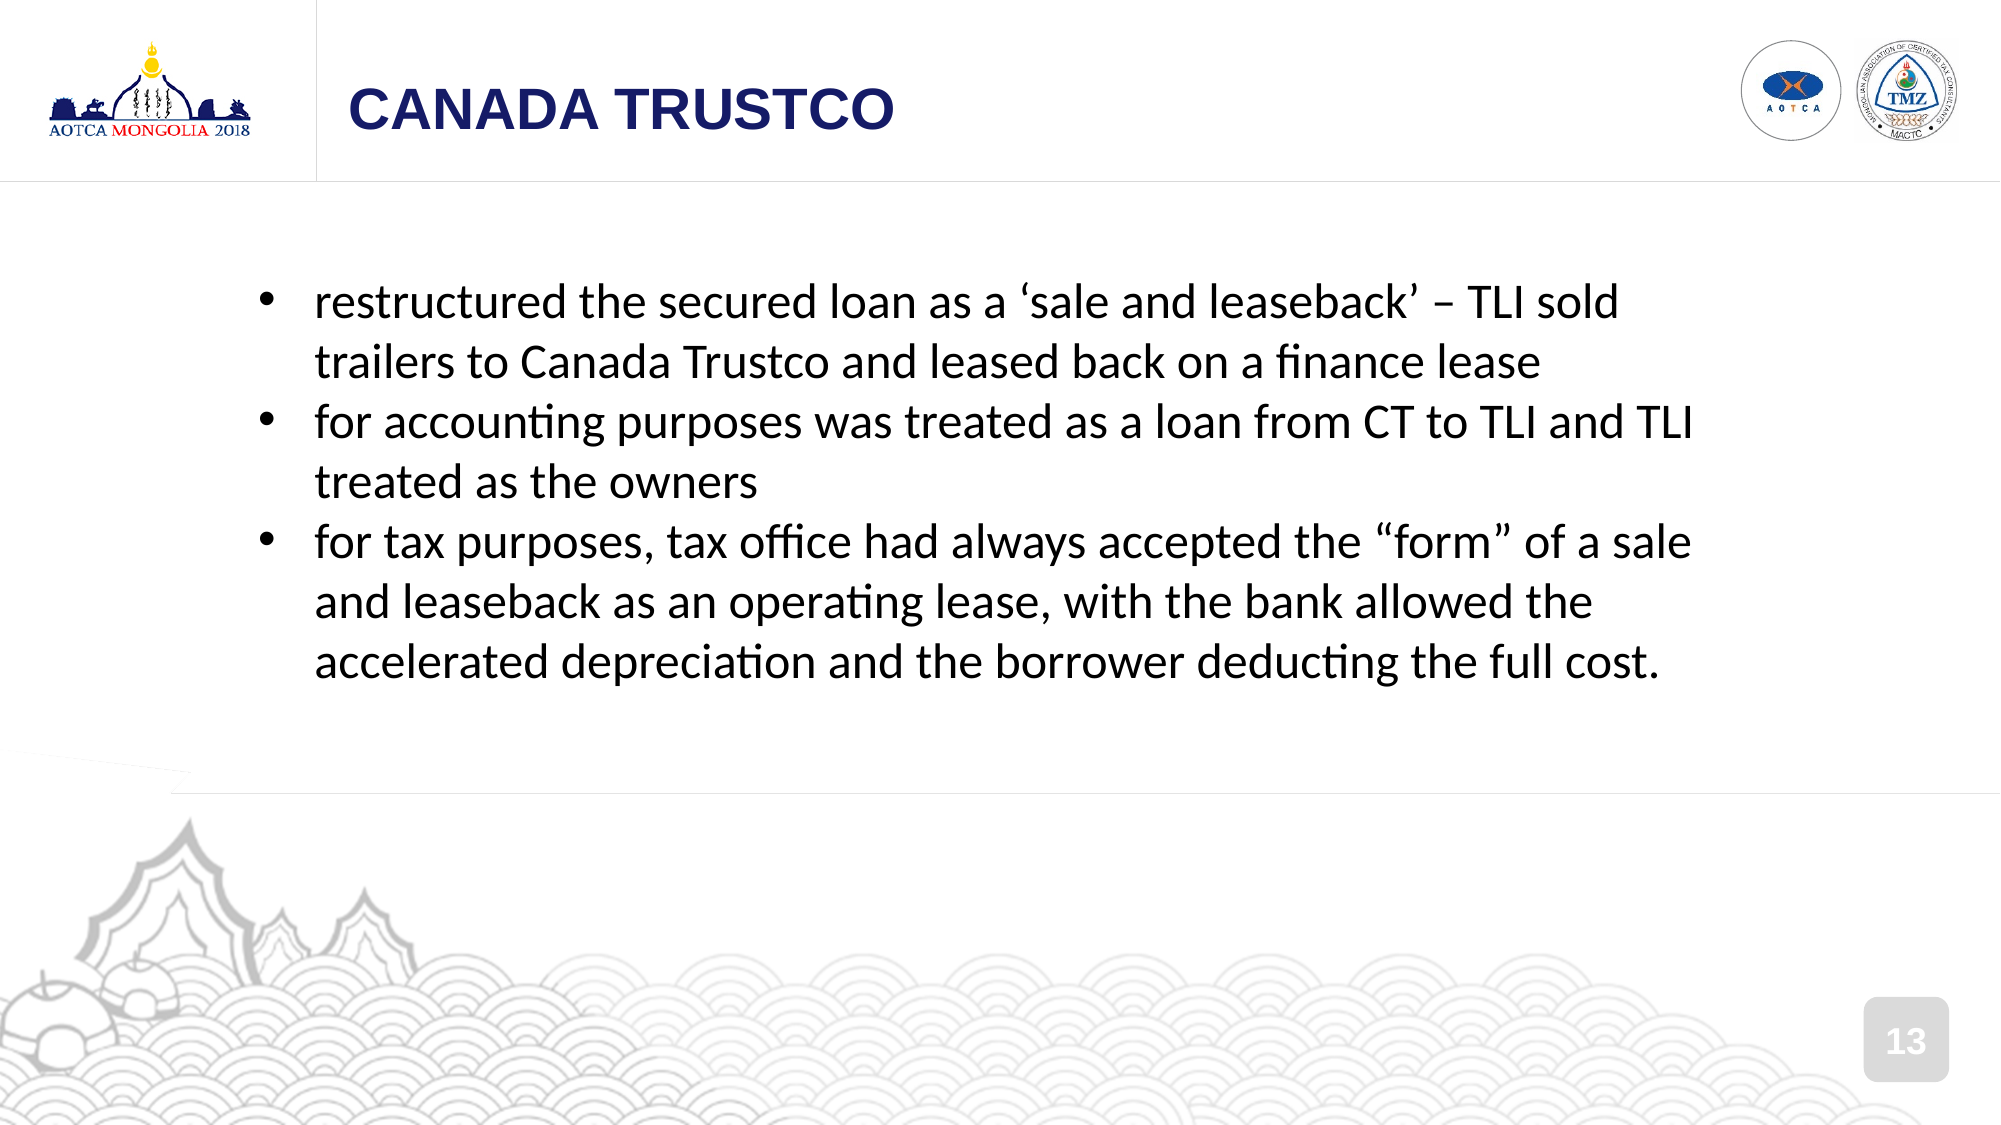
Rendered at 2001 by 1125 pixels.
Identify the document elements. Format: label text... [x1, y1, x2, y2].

picture [0, 749, 2000, 1125]
text_box [0, 0, 316, 181]
picture [1854, 38, 1959, 143]
text_box restructured the secured loan as a ‘sale and leaseback’ – TLI sold trailers to Canada Trustco and leased back on a finance lease for accounting purposes was treated as a loan from CT to TLI and TLI treated as the owners for tax purposes, tax office had always accepted the “form” of a sale and leaseback as an operating lease, with the bank allowed the accelerated depreciation and the borrower deducting the full cost. [243, 261, 1742, 749]
picture [45, 38, 255, 143]
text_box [1863, 996, 1950, 1083]
text_box CANADA TRUSTCO [333, 64, 911, 149]
text_box [318, 0, 2000, 181]
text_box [1741, 40, 1841, 141]
